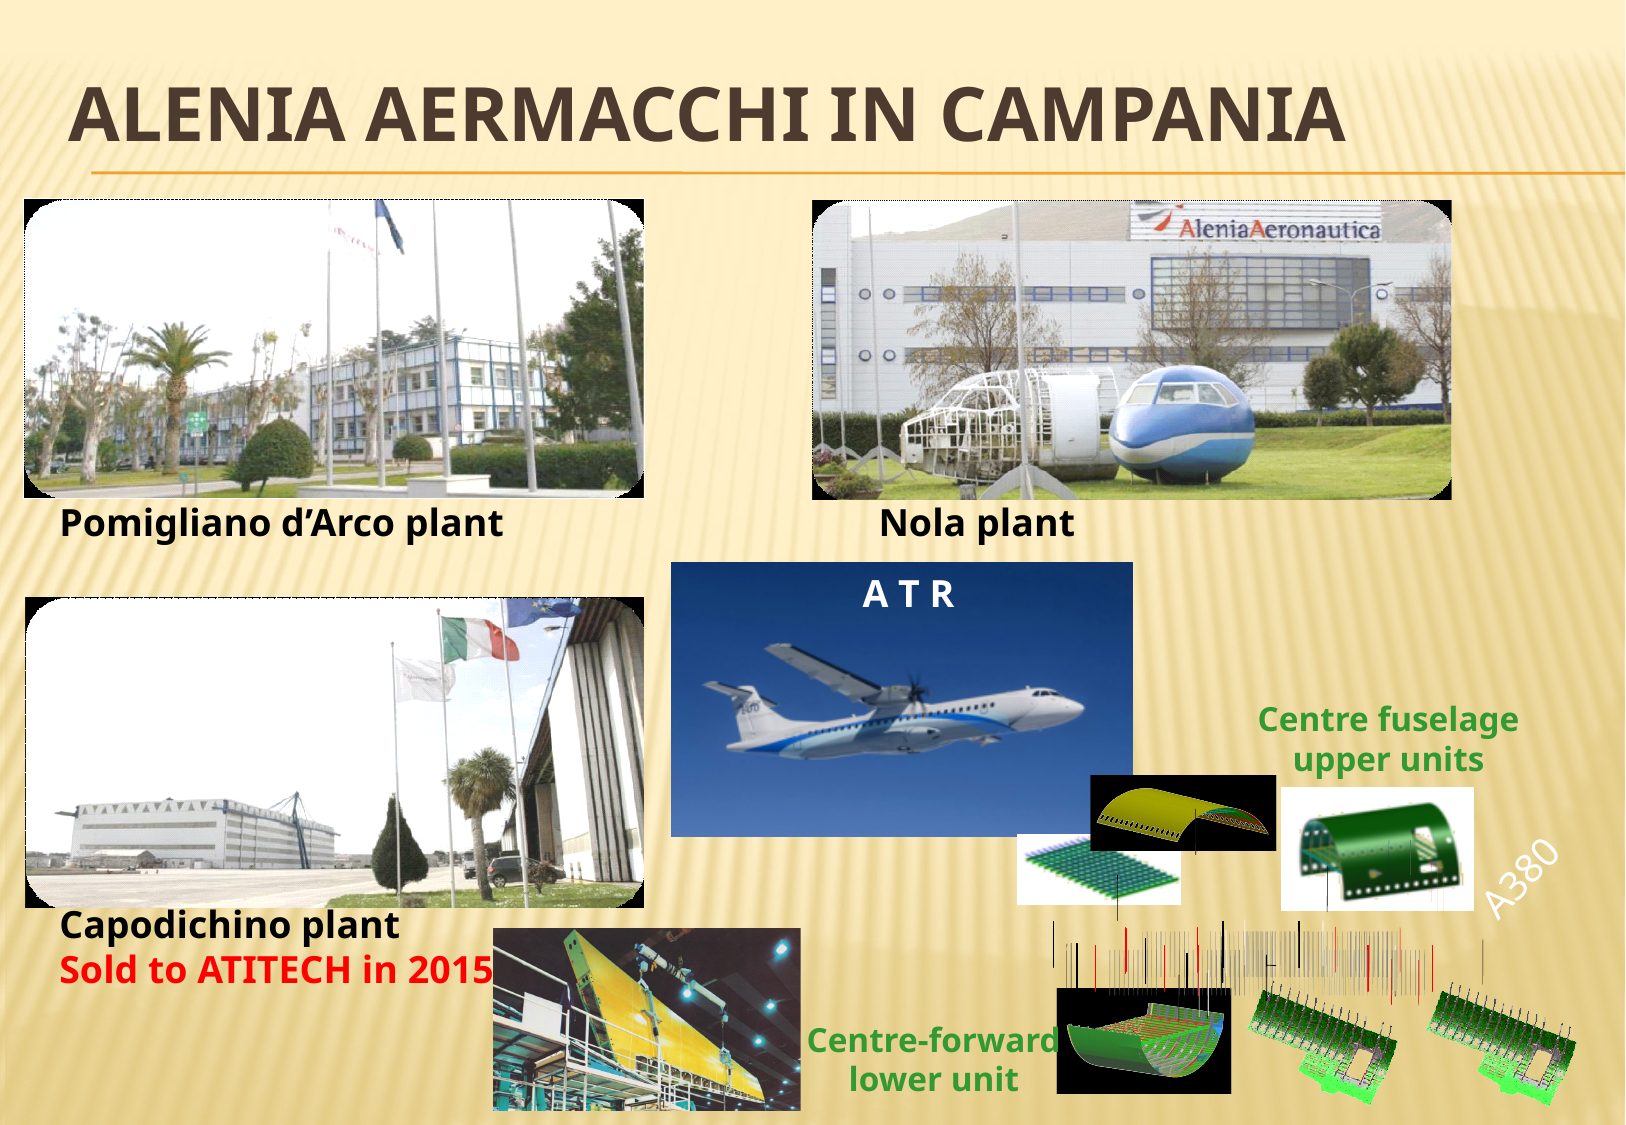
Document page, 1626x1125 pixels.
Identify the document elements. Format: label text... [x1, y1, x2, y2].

text_box Centre fuselage upper units [1242, 690, 1535, 773]
text_box Centre-forward lower unit [810, 1011, 1006, 1106]
text_box Capodichino plant Sold to ATITECH in 2015 [44, 923, 498, 998]
text_box Nola plant [863, 518, 1363, 552]
picture [492, 928, 801, 1112]
text_box Pomigliano d’Arco plant [44, 515, 544, 552]
title ALENIA AERMACCHI IN CAMPANIA [53, 42, 1598, 181]
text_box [1016, 774, 1602, 1112]
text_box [25, 597, 645, 908]
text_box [812, 199, 1452, 500]
picture [671, 562, 1134, 837]
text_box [23, 198, 645, 499]
